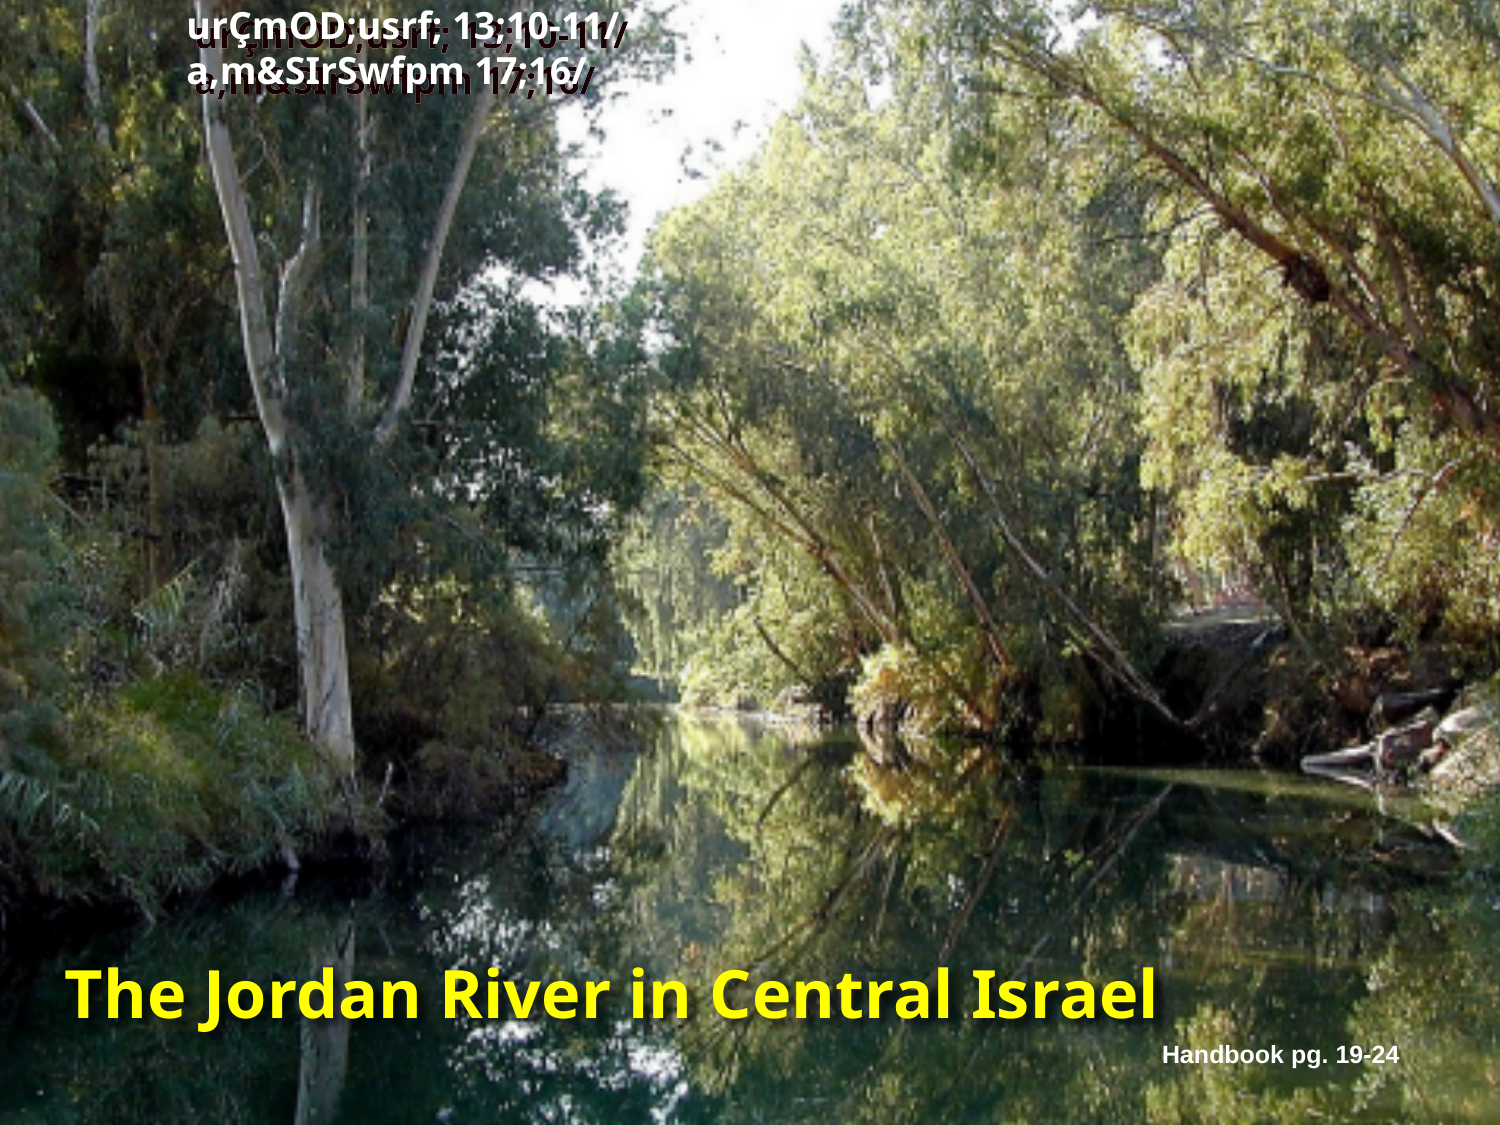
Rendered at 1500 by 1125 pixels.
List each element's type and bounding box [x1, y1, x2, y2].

text_box [0, 0, 1500, 1125]
